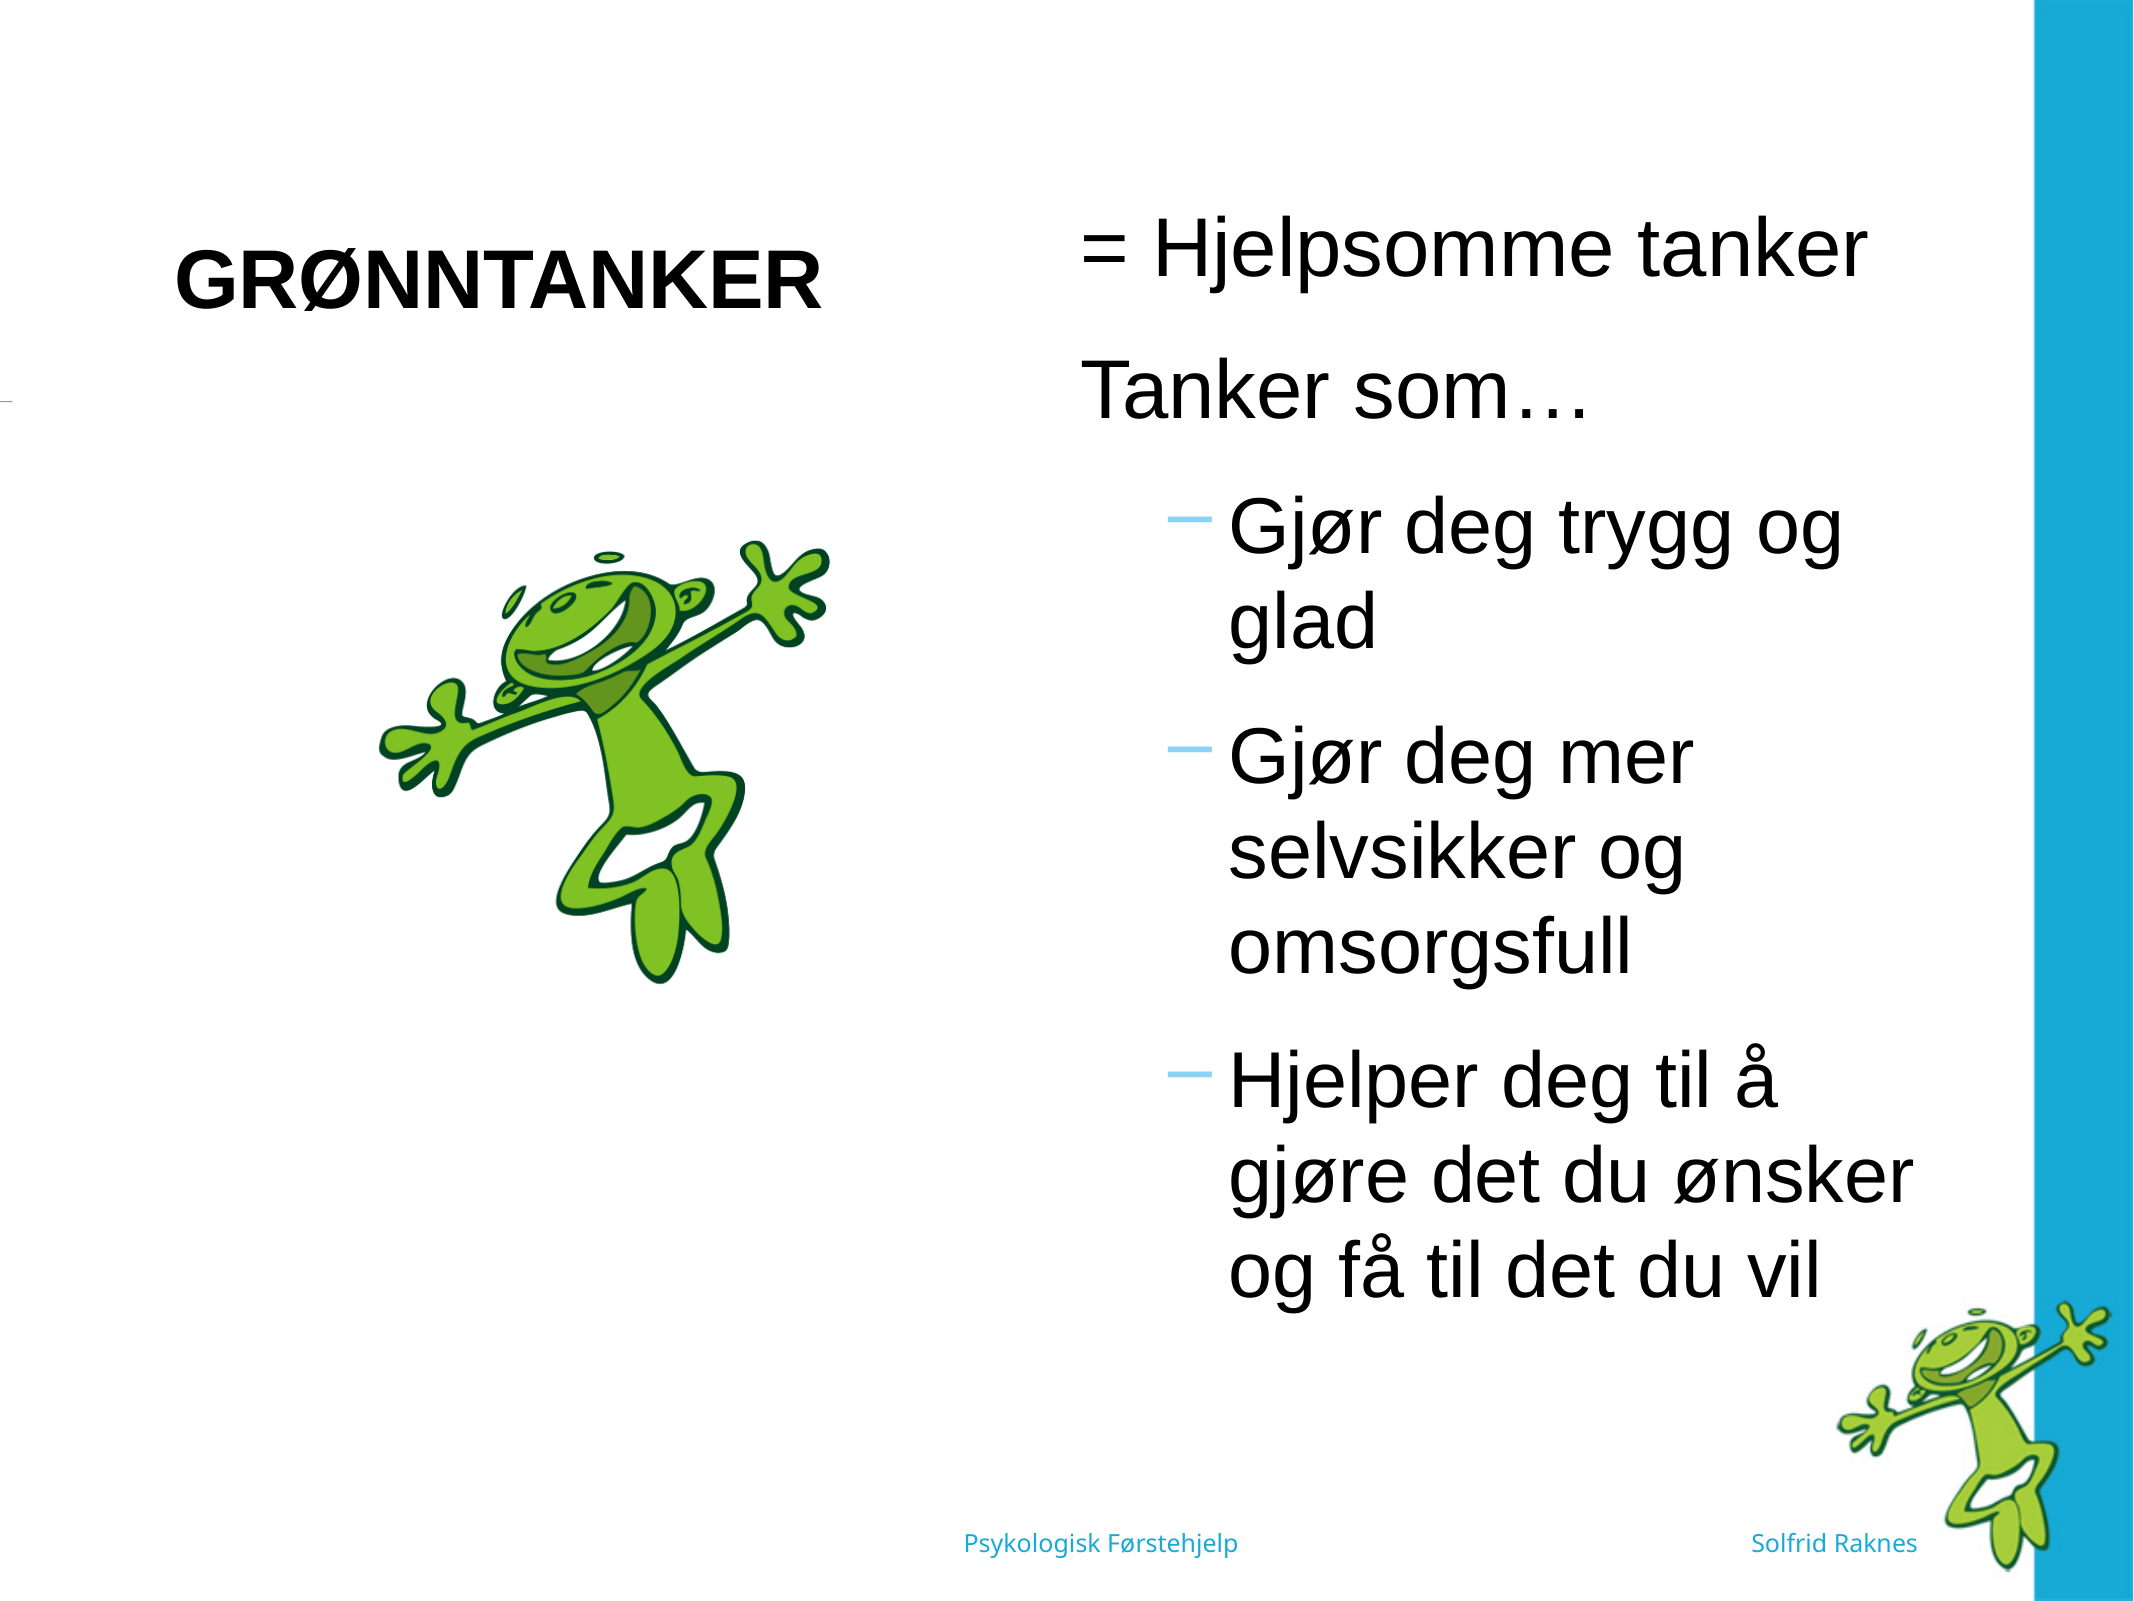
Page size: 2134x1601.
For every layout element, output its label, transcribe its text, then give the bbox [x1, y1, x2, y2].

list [199, 481, 1052, 1084]
title GRØNNTANKER [159, 142, 1974, 410]
list = Hjelpsomme tanker Tanker som… Gjør deg trygg og glad Gjør deg mer selvsikker og omsorgsfull Hjelper deg til å gjøre det du ønsker og få til det du vil [1066, 186, 1974, 1423]
picture [0, 0, 2134, 1601]
